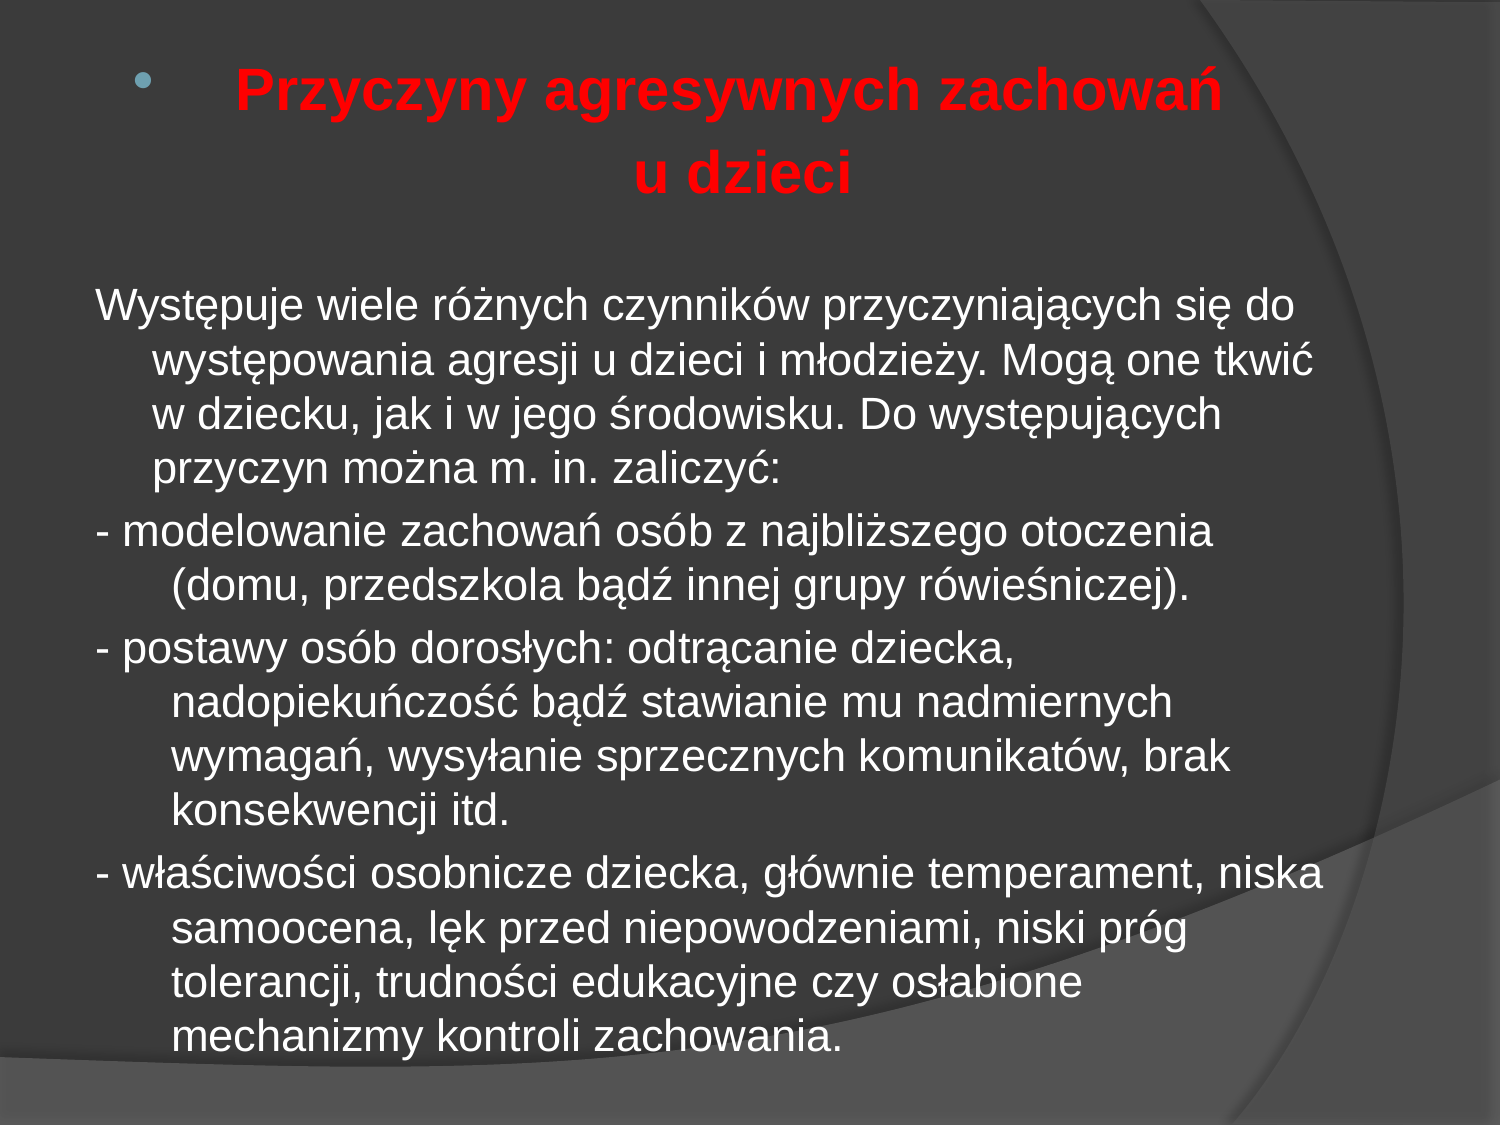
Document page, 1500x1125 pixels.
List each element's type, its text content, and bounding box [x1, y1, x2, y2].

list Przyczyny agresywnych zachowań u dzieci Występuje wiele różnych czynników przyczyniających się do występowania agresji u dzieci i młodzieży. Mogą one tkwić w dziecku, jak i w jego środowisku. Do występujących przyczyn można m. in. zaliczyć: - modelowanie zachowań osób z najbliższego otoczenia (domu, przedszkola bądź innej grupy rówieśniczej). - postawy osób dorosłych: odtrącanie dziecka, nadopiekuńczość bądź stawianie mu nadmiernych wymagań, wysyłanie sprzecznych komunikatów, brak konsekwencji itd. - właściwości osobnicze dziecka, głównie temperament, niska samoocena, lęk przed niepowodzeniami, niski próg tolerancji, trudności edukacyjne czy osłabione mechanizmy kontroli zachowania. [75, 42, 1341, 1083]
